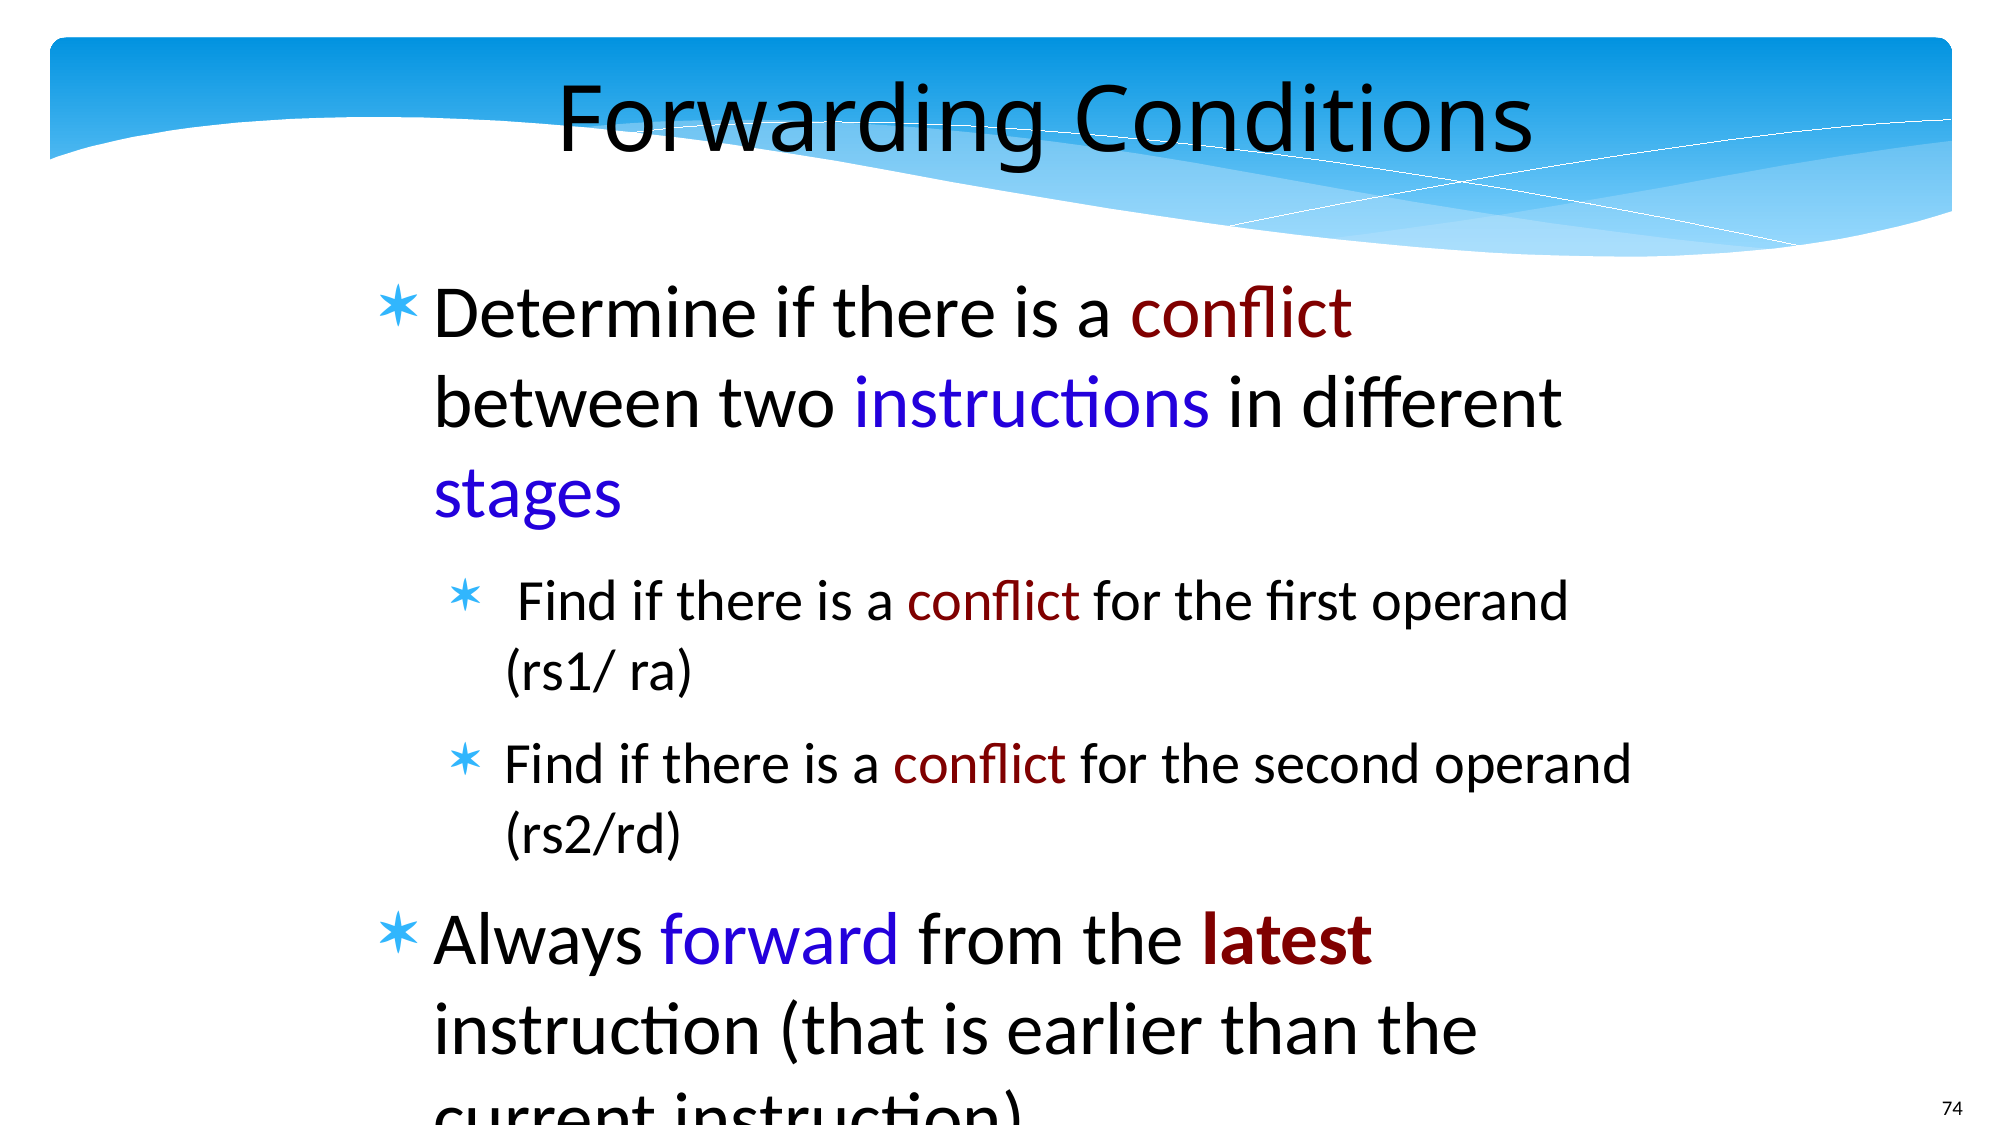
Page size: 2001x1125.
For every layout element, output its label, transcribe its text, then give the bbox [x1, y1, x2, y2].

title Forwarding Conditions [437, 37, 1655, 192]
list Determine if there is a conflict between two instructions in different stages Find if there is a conflict for the first operand (rs1/ ra) Find if there is a conflict for the second operand (rs2/rd) Always forward from the latest instruction (that is earlier than the current instruction) [362, 262, 1638, 1055]
